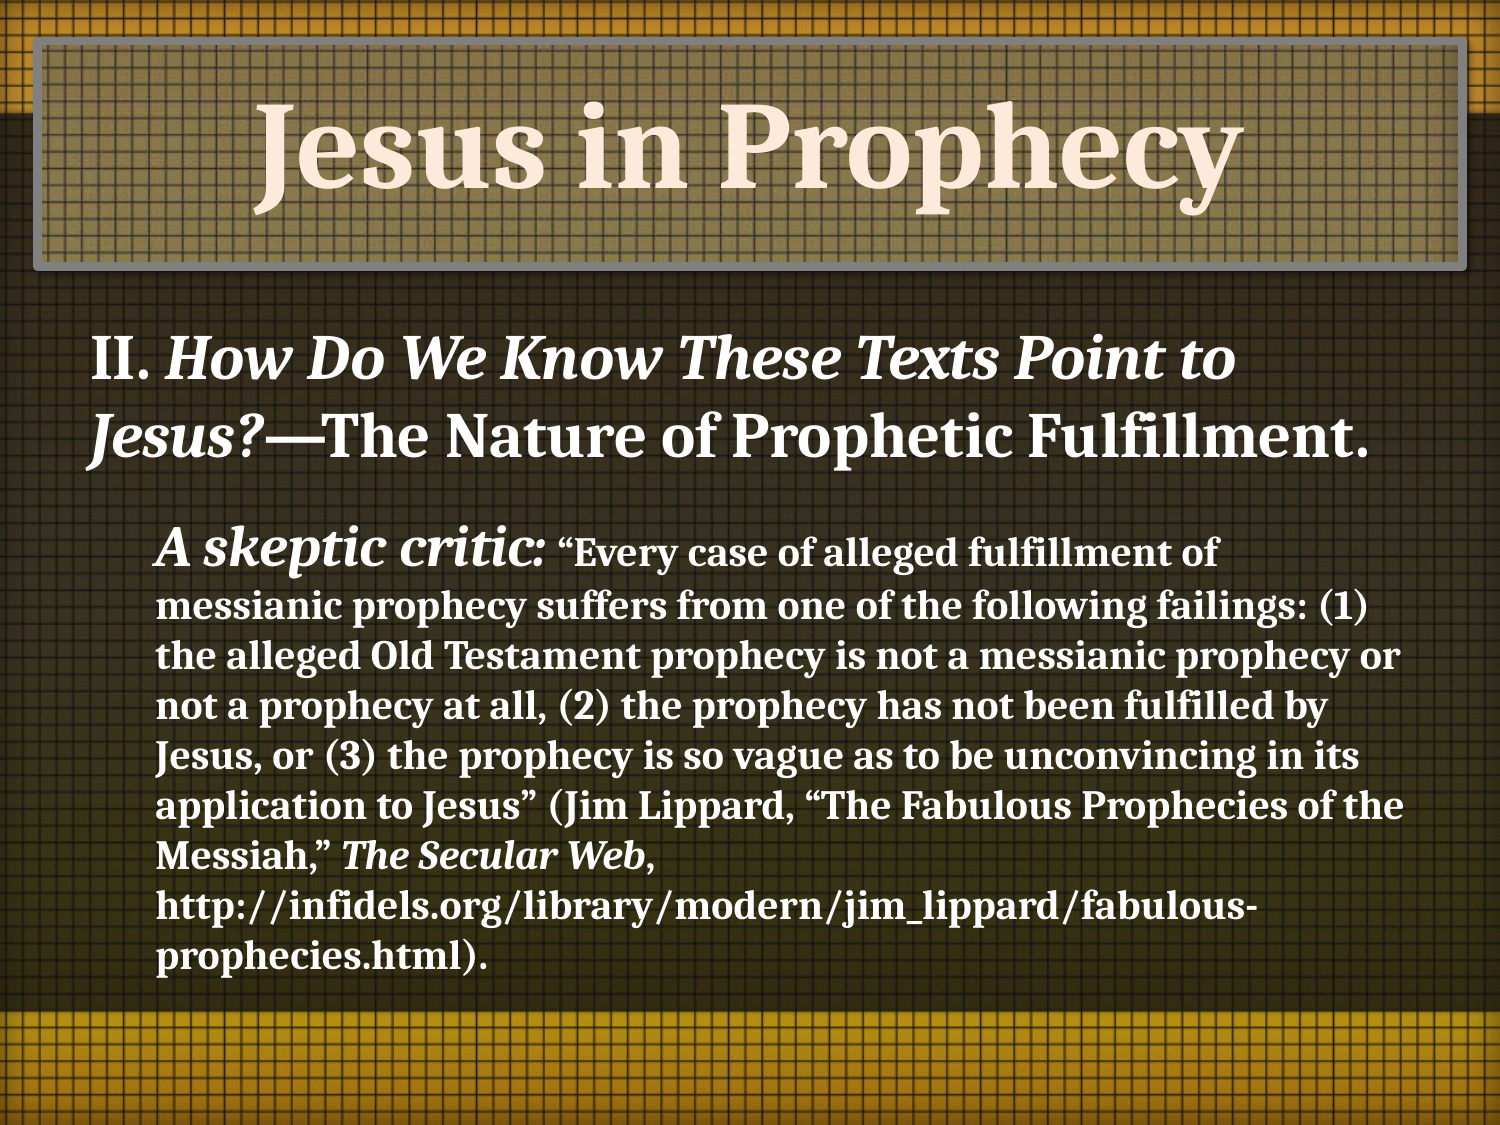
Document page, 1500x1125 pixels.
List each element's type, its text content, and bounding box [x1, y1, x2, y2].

list II. How Do We Know These Texts Point to Jesus?—The Nature of Prophetic Fulfillment. A skeptic critic: “Every case of alleged fulfillment of messianic prophecy suffers from one of the following failings: (1) the alleged Old Testament prophecy is not a messianic prophecy or not a prophecy at all, (2) the prophecy has not been fulfilled by Jesus, or (3) the prophecy is so vague as to be unconvincing in its application to Jesus” (Jim Lippard, “The Fabulous Prophecies of the Messiah,” The Secular Web, http://infidels.org/library/modern/jim_lippard/fabulous-prophecies.html). [75, 307, 1425, 1005]
picture [0, 0, 1500, 1125]
title Jesus in Prophecy [75, 45, 1425, 233]
